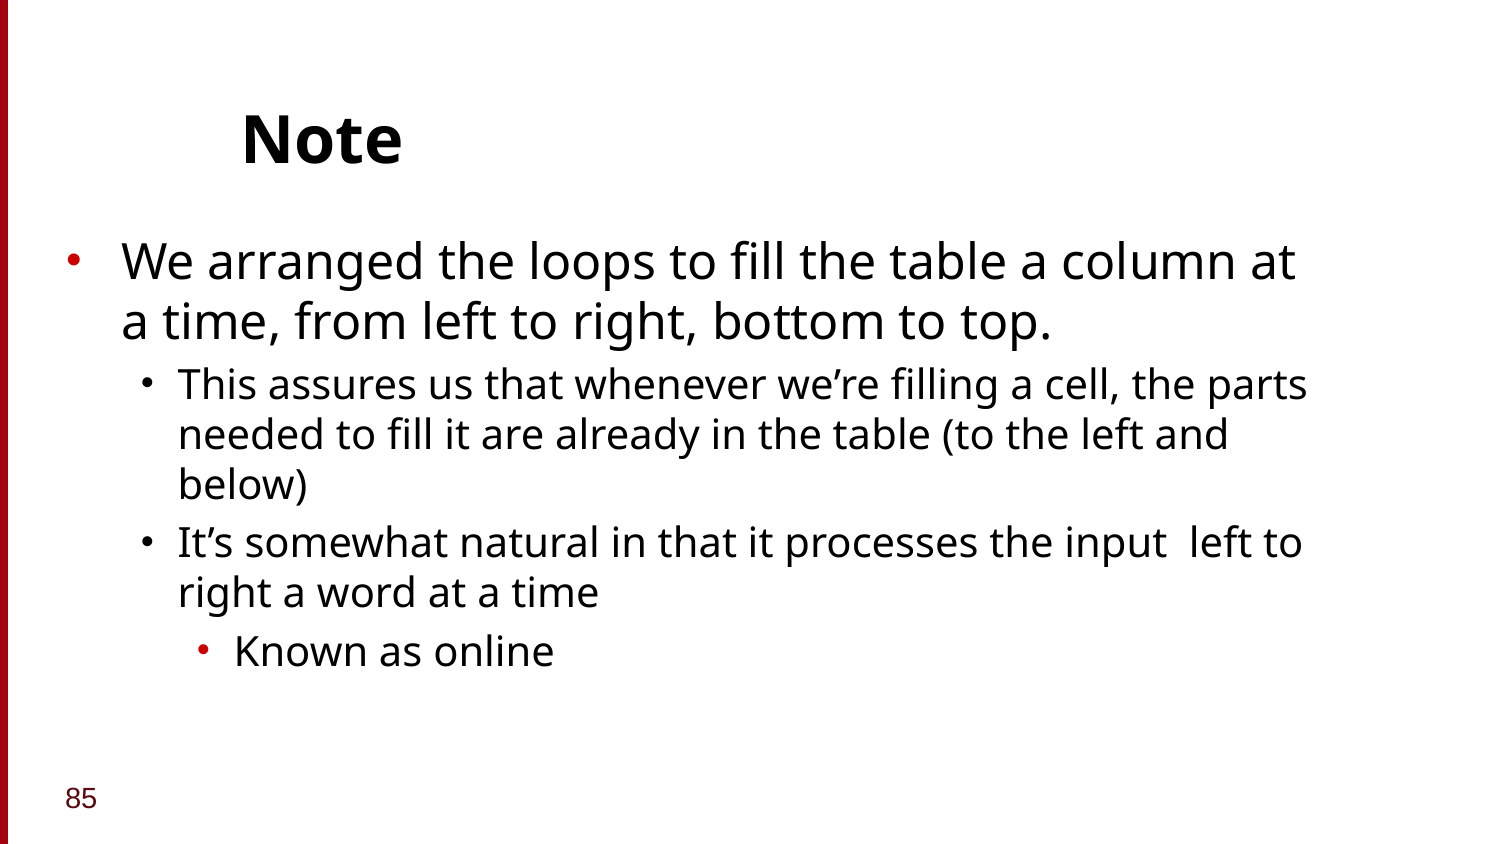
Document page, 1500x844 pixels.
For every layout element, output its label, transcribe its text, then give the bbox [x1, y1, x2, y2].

slide_number 85 [49, 771, 376, 829]
title Note [225, 62, 1450, 185]
list We arranged the loops to fill the table a column at a time, from left to right, bottom to top. This assures us that whenever we’re filling a cell, the parts needed to fill it are already in the table (to the left and below) It’s somewhat natural in that it processes the input left to right a word at a time Known as online [50, 221, 1325, 769]
